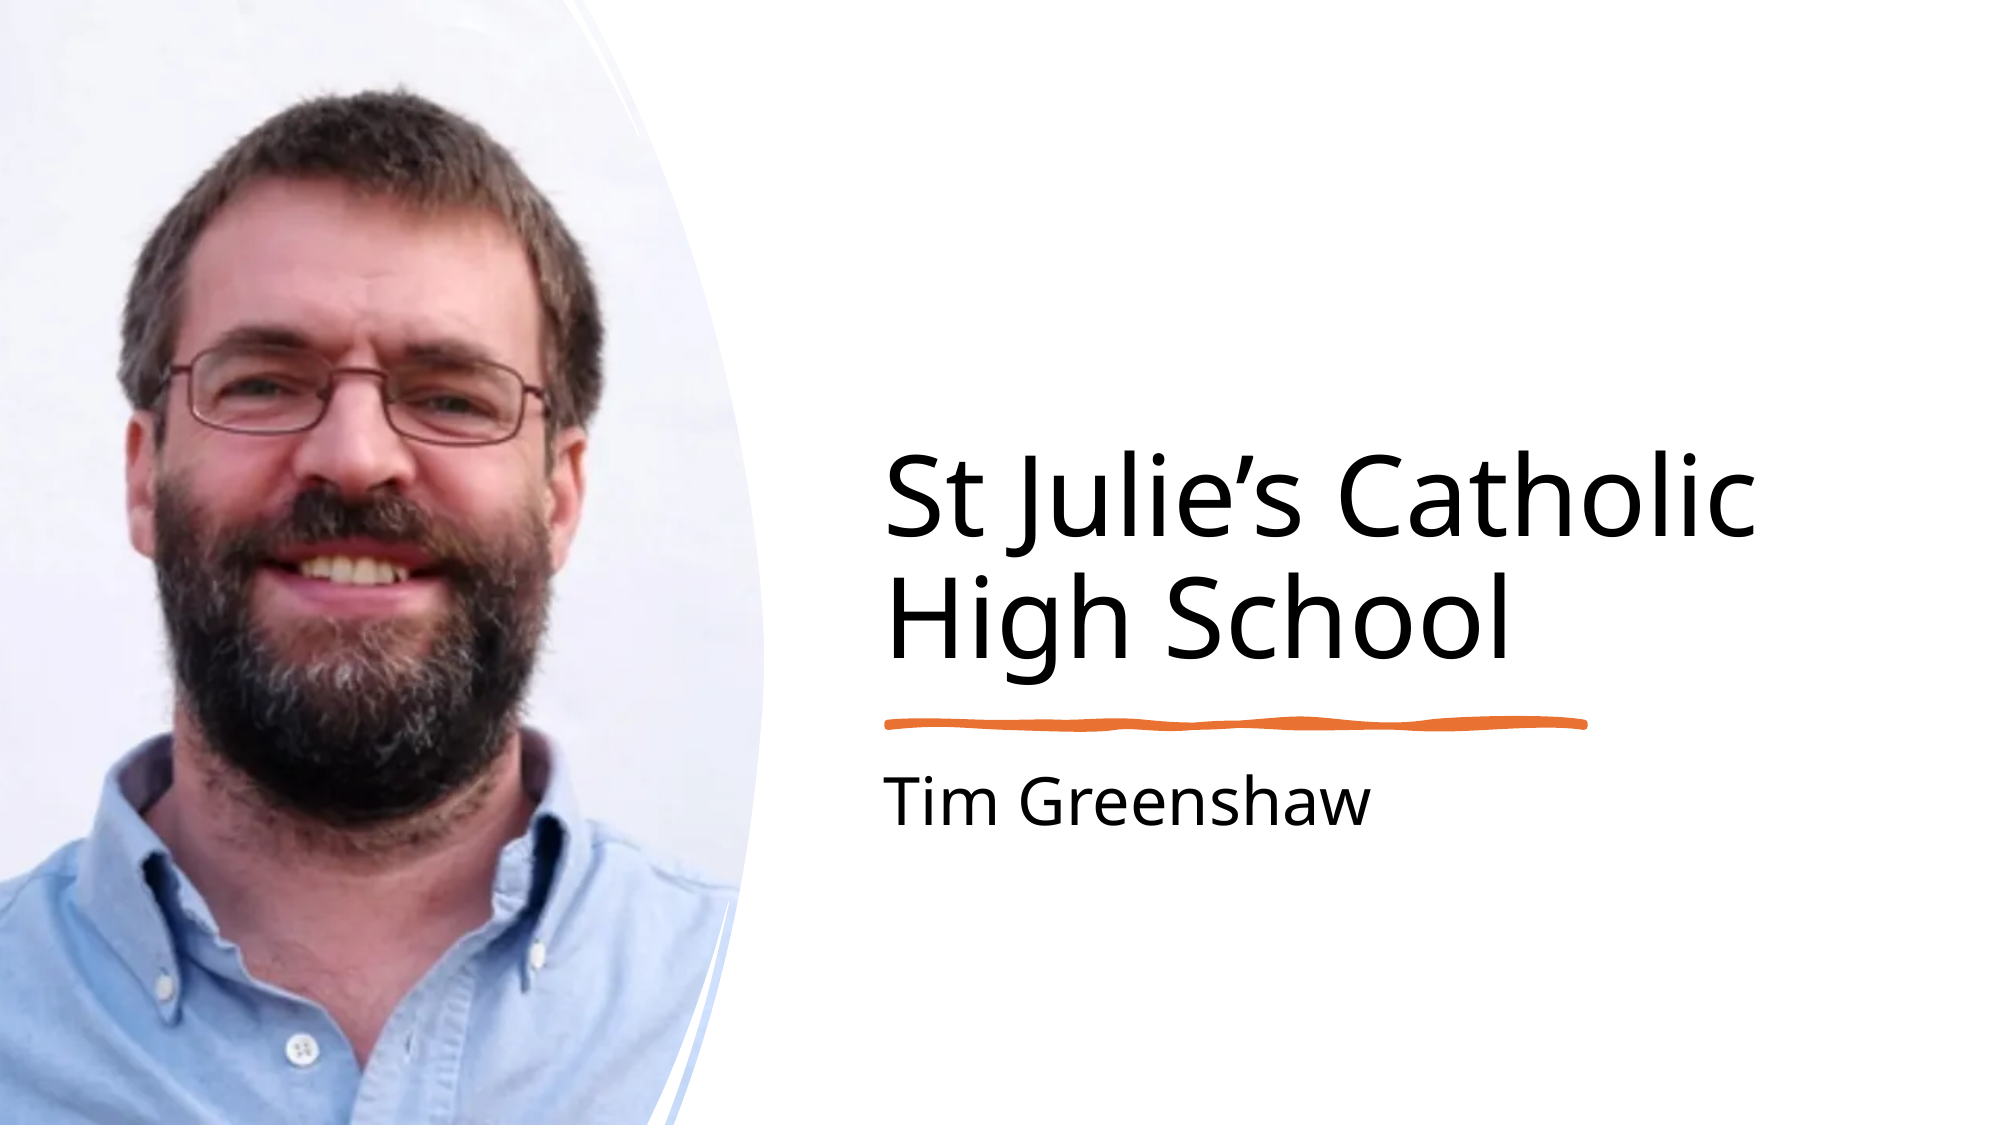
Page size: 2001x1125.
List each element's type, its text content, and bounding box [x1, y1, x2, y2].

list Tim Greenshaw [869, 760, 1895, 1019]
picture [0, 0, 765, 1125]
text_box [765, 0, 2000, 1125]
text_box [886, 718, 1586, 730]
title St Julie’s Catholic High School [869, 104, 1895, 690]
